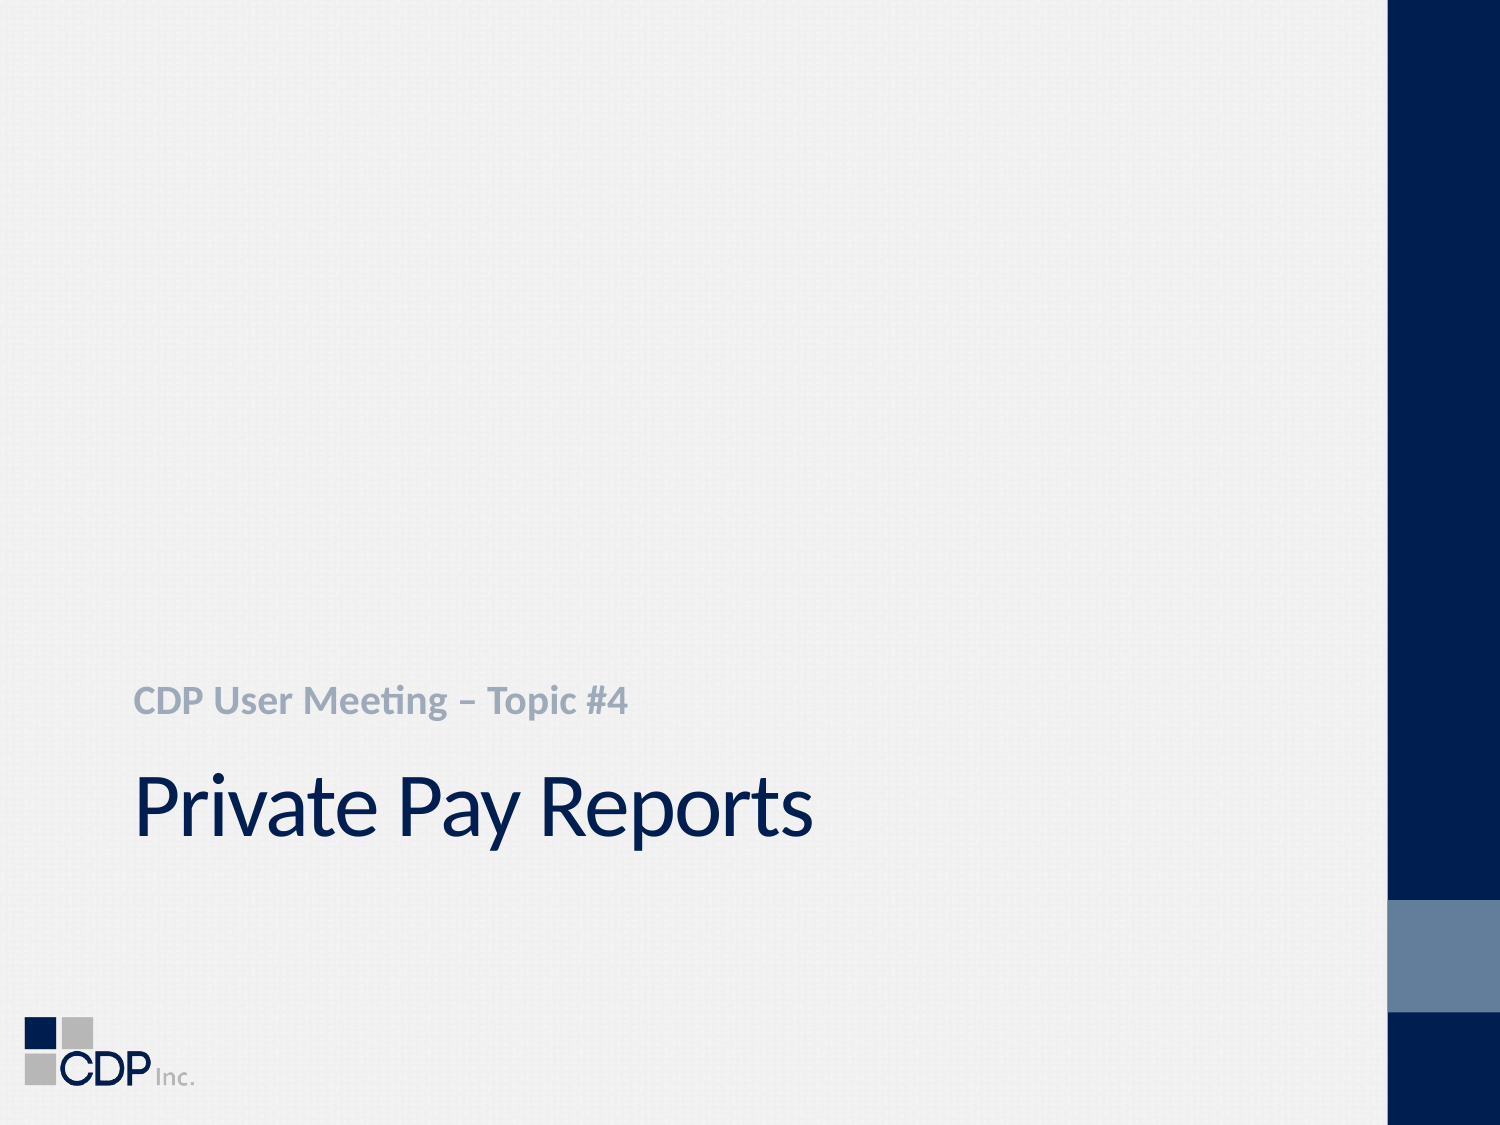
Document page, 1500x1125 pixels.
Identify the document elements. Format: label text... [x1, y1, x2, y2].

picture [1, 999, 225, 1125]
list CDP User Meeting – Topic #4 [118, 462, 1125, 731]
title Private Pay Reports [118, 737, 1375, 930]
